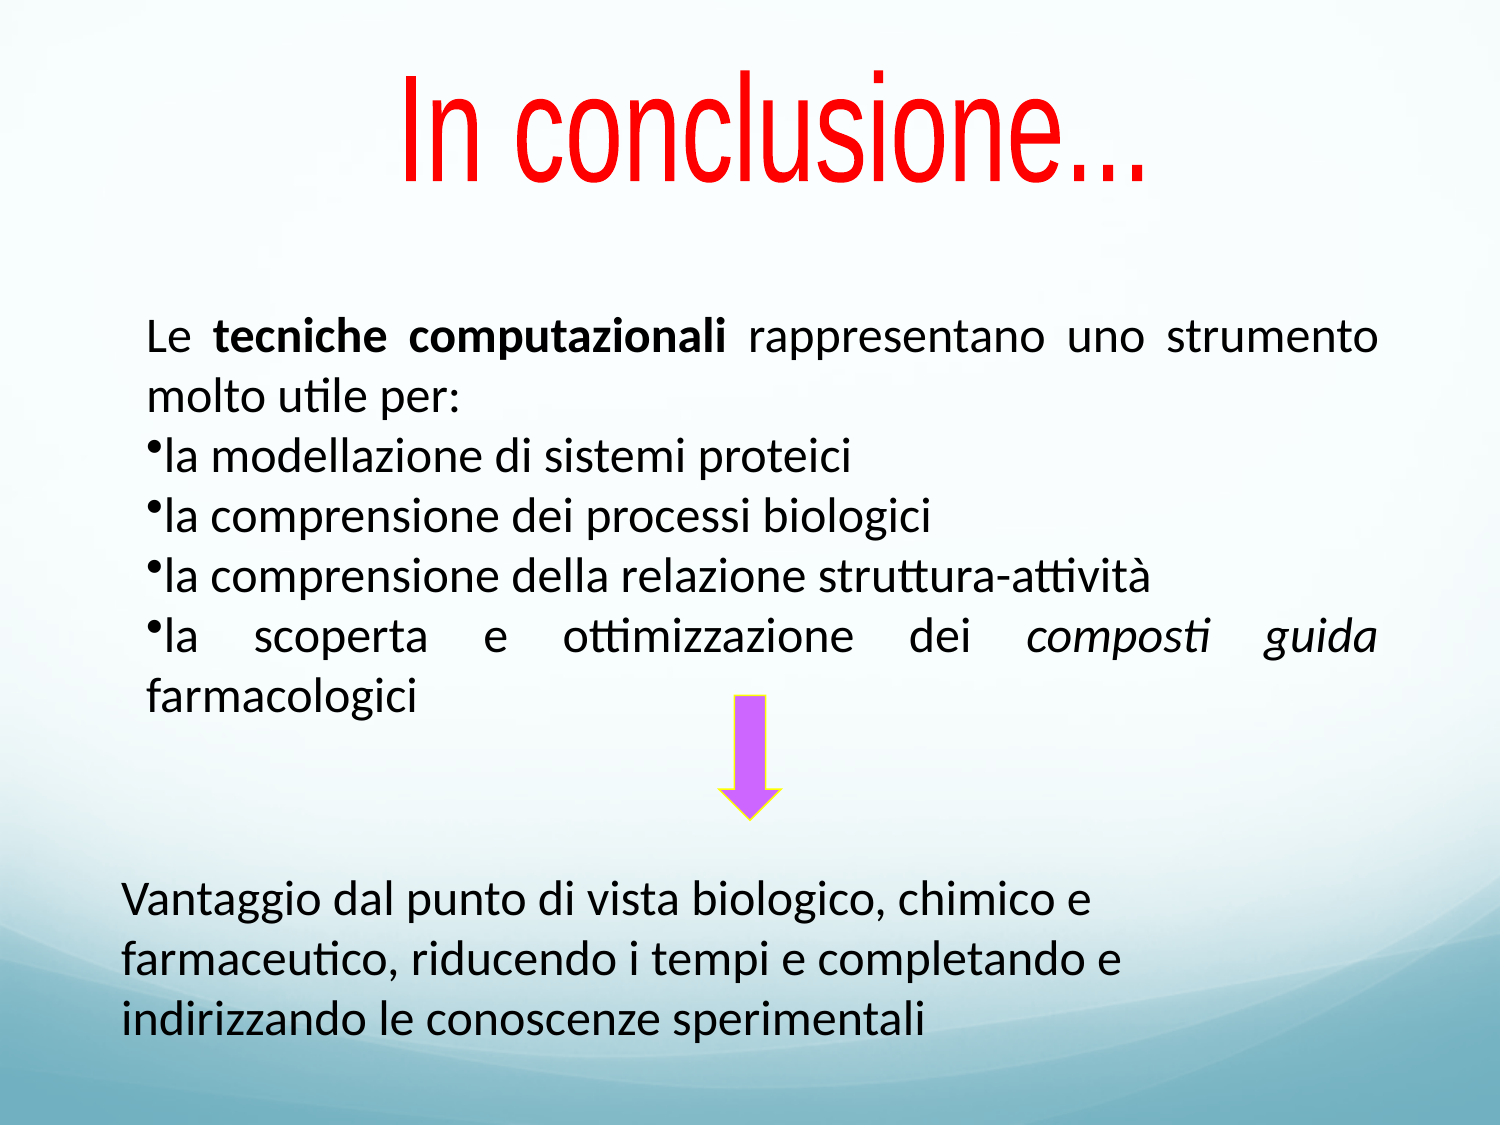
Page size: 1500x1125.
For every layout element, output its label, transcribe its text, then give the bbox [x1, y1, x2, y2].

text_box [105, 694, 1382, 1056]
text_box Le tecniche computazionali rappresentano uno strumento molto utile per: la modellazione di sistemi proteici la comprensione dei processi biologici la comprensione della relazione struttura-attività la scoperta e ottimizzazione dei composti guida farmacologici [131, 295, 1394, 692]
